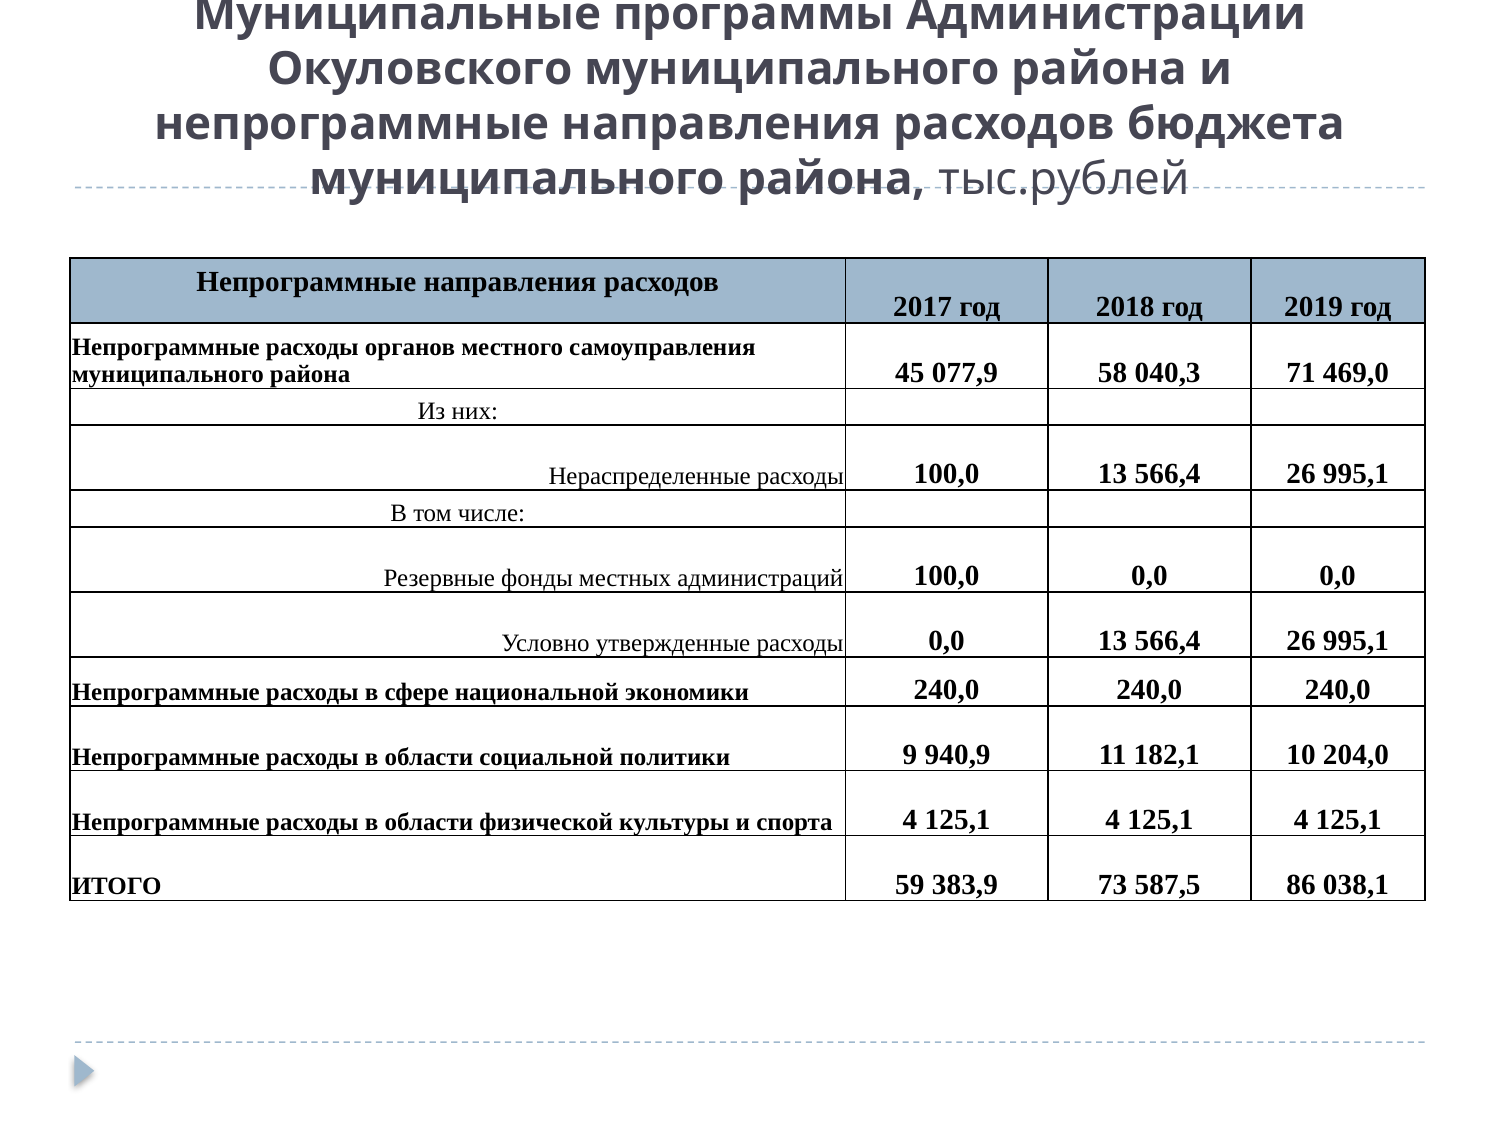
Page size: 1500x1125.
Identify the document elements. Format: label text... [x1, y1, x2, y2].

table_cell 26 995,1 [1252, 593, 1424, 656]
table_cell 100,0 [846, 426, 1047, 489]
table_header 2017 год [846, 259, 1047, 322]
table_cell [846, 389, 1047, 424]
table_cell 59 383,9 [846, 836, 1047, 900]
table_cell 13 566,4 [1049, 593, 1250, 656]
table_cell Из них: [71, 389, 845, 424]
table_cell 58 040,3 [1049, 324, 1250, 388]
table_cell [1252, 491, 1424, 526]
table_cell 71 469,0 [1252, 324, 1424, 388]
table_cell 100,0 [846, 528, 1047, 591]
table_cell [1049, 389, 1250, 424]
table_cell 0,0 [1252, 528, 1424, 591]
table_cell 4 125,1 [1049, 771, 1250, 835]
table_cell [846, 491, 1047, 526]
table_cell 4 125,1 [846, 771, 1047, 835]
table_header 2018 год [1049, 259, 1250, 322]
table_cell Нераспределенные расходы [71, 426, 845, 489]
table_cell 86 038,1 [1252, 836, 1424, 900]
table_cell 240,0 [846, 658, 1047, 705]
table_cell 10 204,0 [1252, 707, 1424, 770]
table_cell 240,0 [1049, 658, 1250, 705]
table_cell 26 995,1 [1252, 426, 1424, 489]
table_cell 0,0 [846, 593, 1047, 656]
table_cell [1252, 389, 1424, 424]
table_header Непрограммные направления расходов [71, 259, 845, 322]
table_cell 4 125,1 [1252, 771, 1424, 835]
table_cell 9 940,9 [846, 707, 1047, 770]
title Муниципальные программы Администрации Окуловского муниципального района и непрограммные направления расходов бюджета муниципального района, тыс.рублей [75, 24, 1425, 211]
table_cell В том числе: [71, 491, 845, 526]
table_cell ИТОГО [71, 836, 845, 900]
table_cell Условно утвержденные расходы [71, 593, 845, 656]
table_cell 45 077,9 [846, 324, 1047, 388]
table_header 2019 год [1252, 259, 1424, 322]
table_cell 13 566,4 [1049, 426, 1250, 489]
table_cell 240,0 [1252, 658, 1424, 705]
table_cell 11 182,1 [1049, 707, 1250, 770]
table_cell 73 587,5 [1049, 836, 1250, 900]
table_cell 0,0 [1049, 528, 1250, 591]
table_cell Непрограммные расходы органов местного самоуправления муниципального района [71, 324, 845, 388]
table_cell Непрограммные расходы в сфере национальной экономики [71, 658, 845, 705]
table_cell Непрограммные расходы в области социальной политики [71, 707, 845, 770]
table_cell Резервные фонды местных администраций [71, 528, 845, 591]
table_cell Непрограммные расходы в области физической культуры и спорта [71, 771, 845, 835]
table_cell [1049, 491, 1250, 526]
